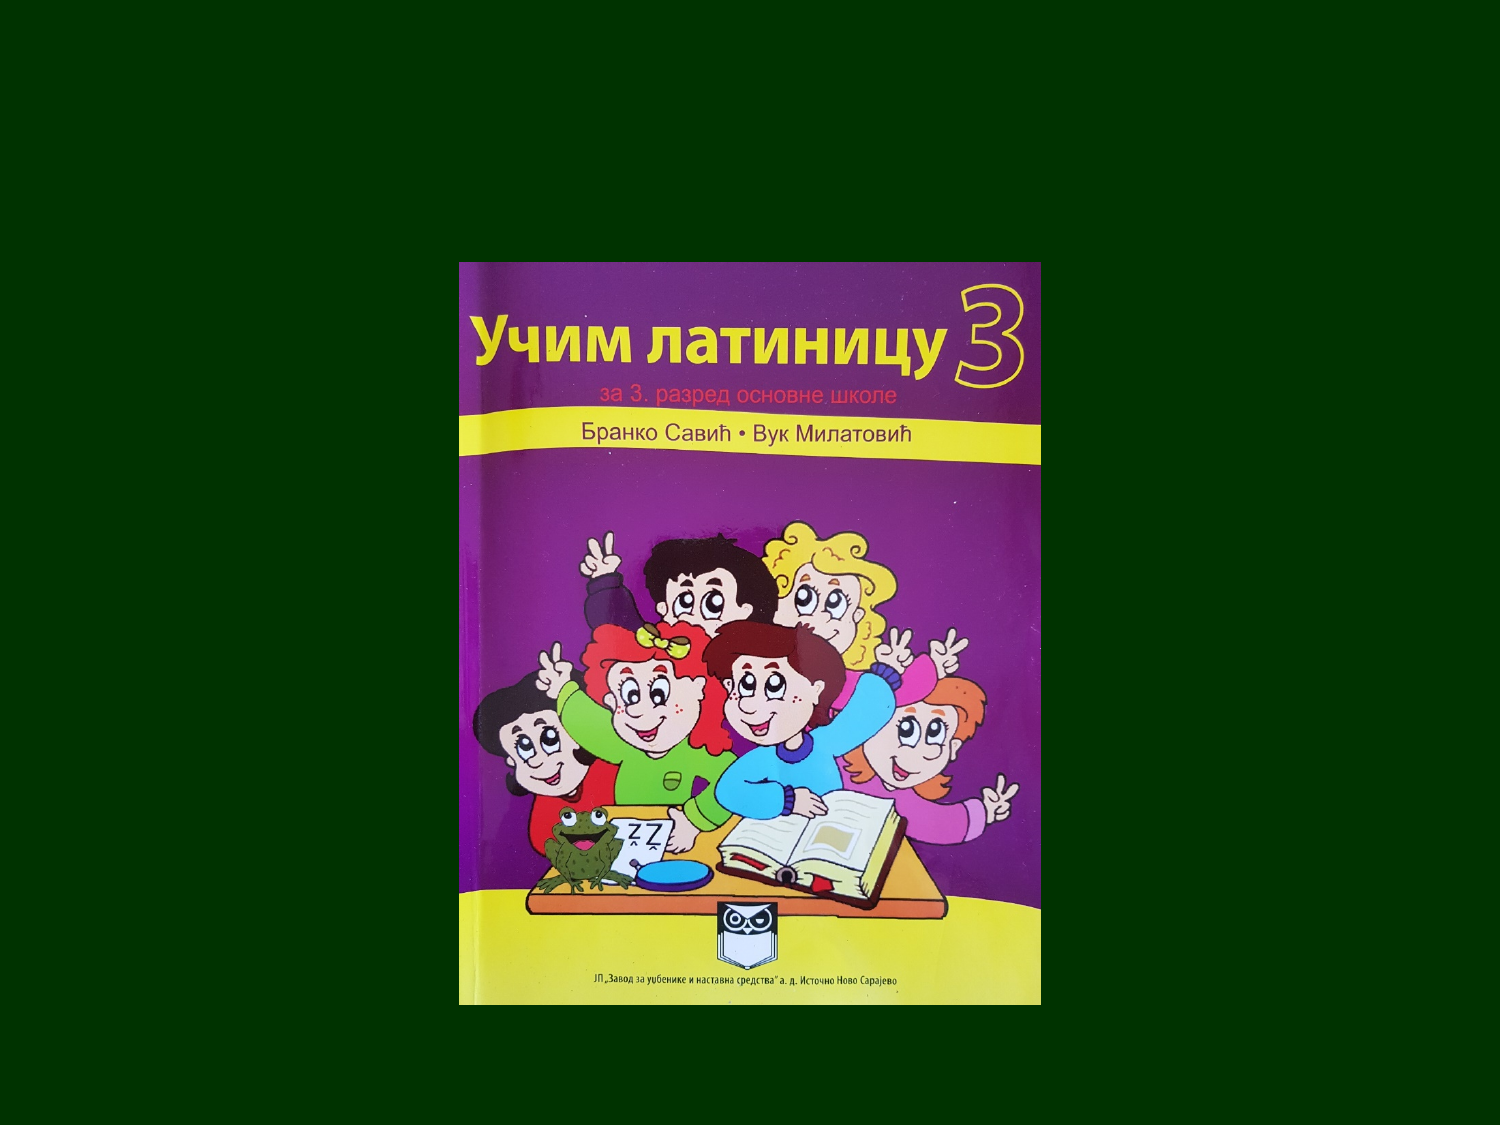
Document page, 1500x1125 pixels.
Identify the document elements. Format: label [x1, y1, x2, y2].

list [458, 262, 1041, 1006]
